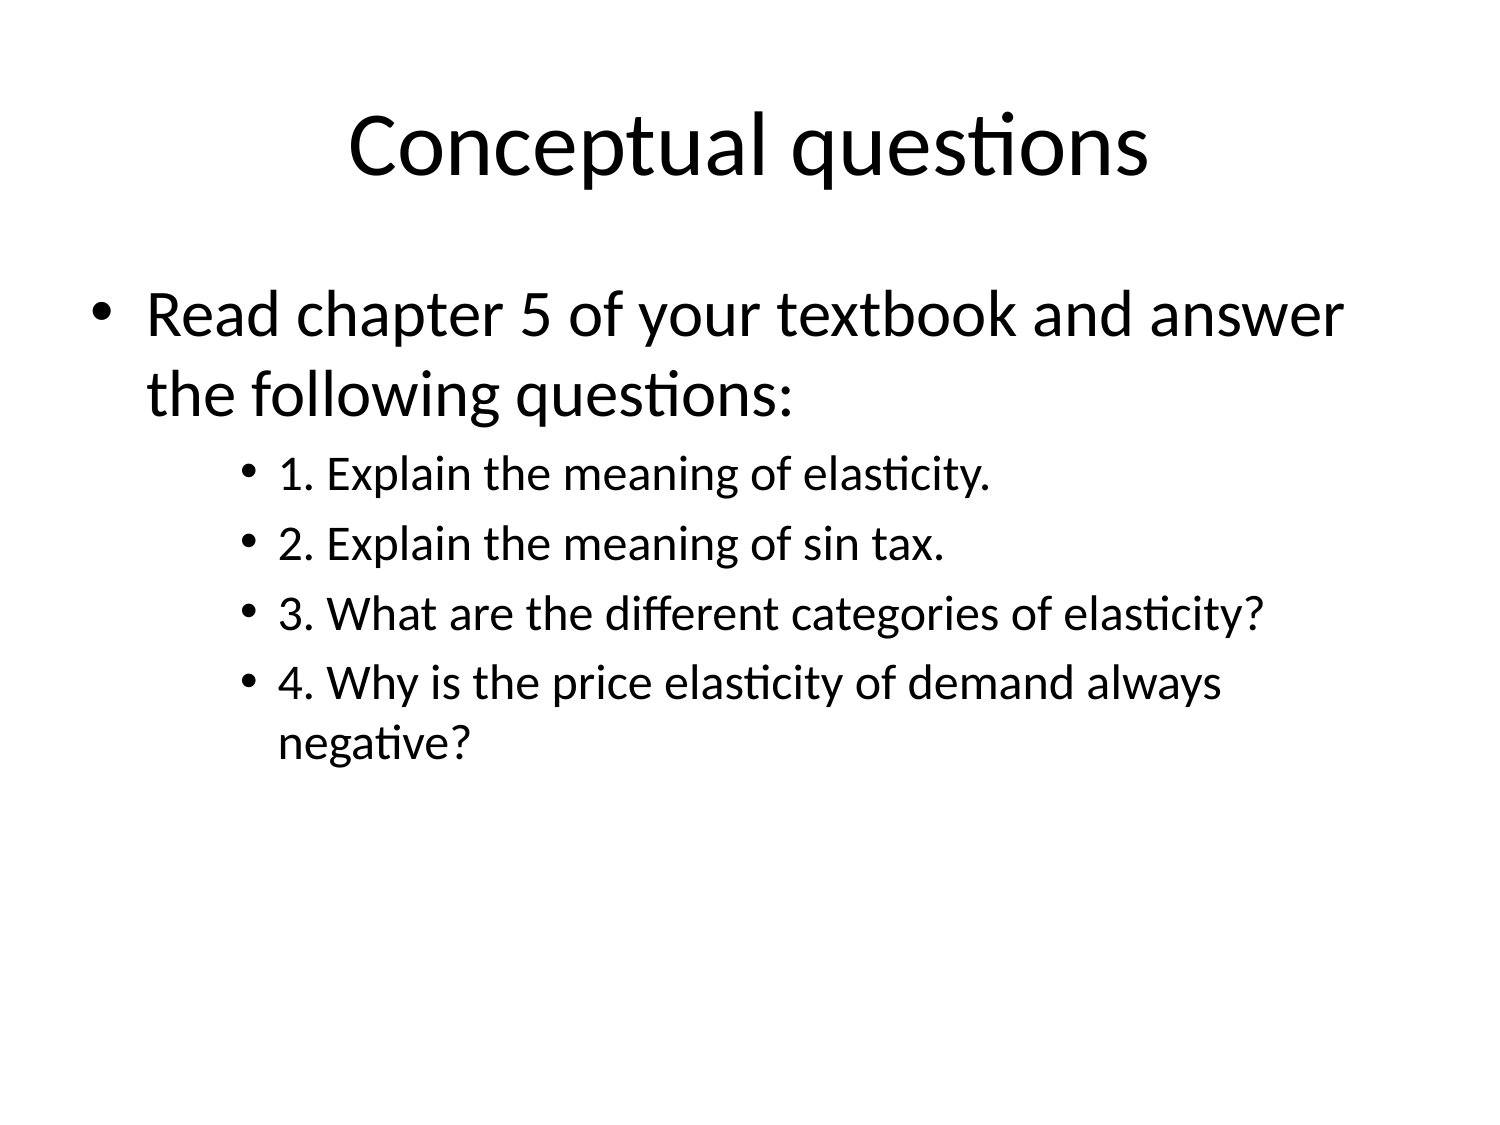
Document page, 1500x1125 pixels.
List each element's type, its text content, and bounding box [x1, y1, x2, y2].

title Conceptual questions [75, 45, 1425, 233]
list Read chapter 5 of your textbook and answer the following questions: 1. Explain the meaning of elasticity. 2. Explain the meaning of sin tax. 3. What are the different categories of elasticity? 4. Why is the price elasticity of demand always negative? [75, 262, 1425, 1005]
